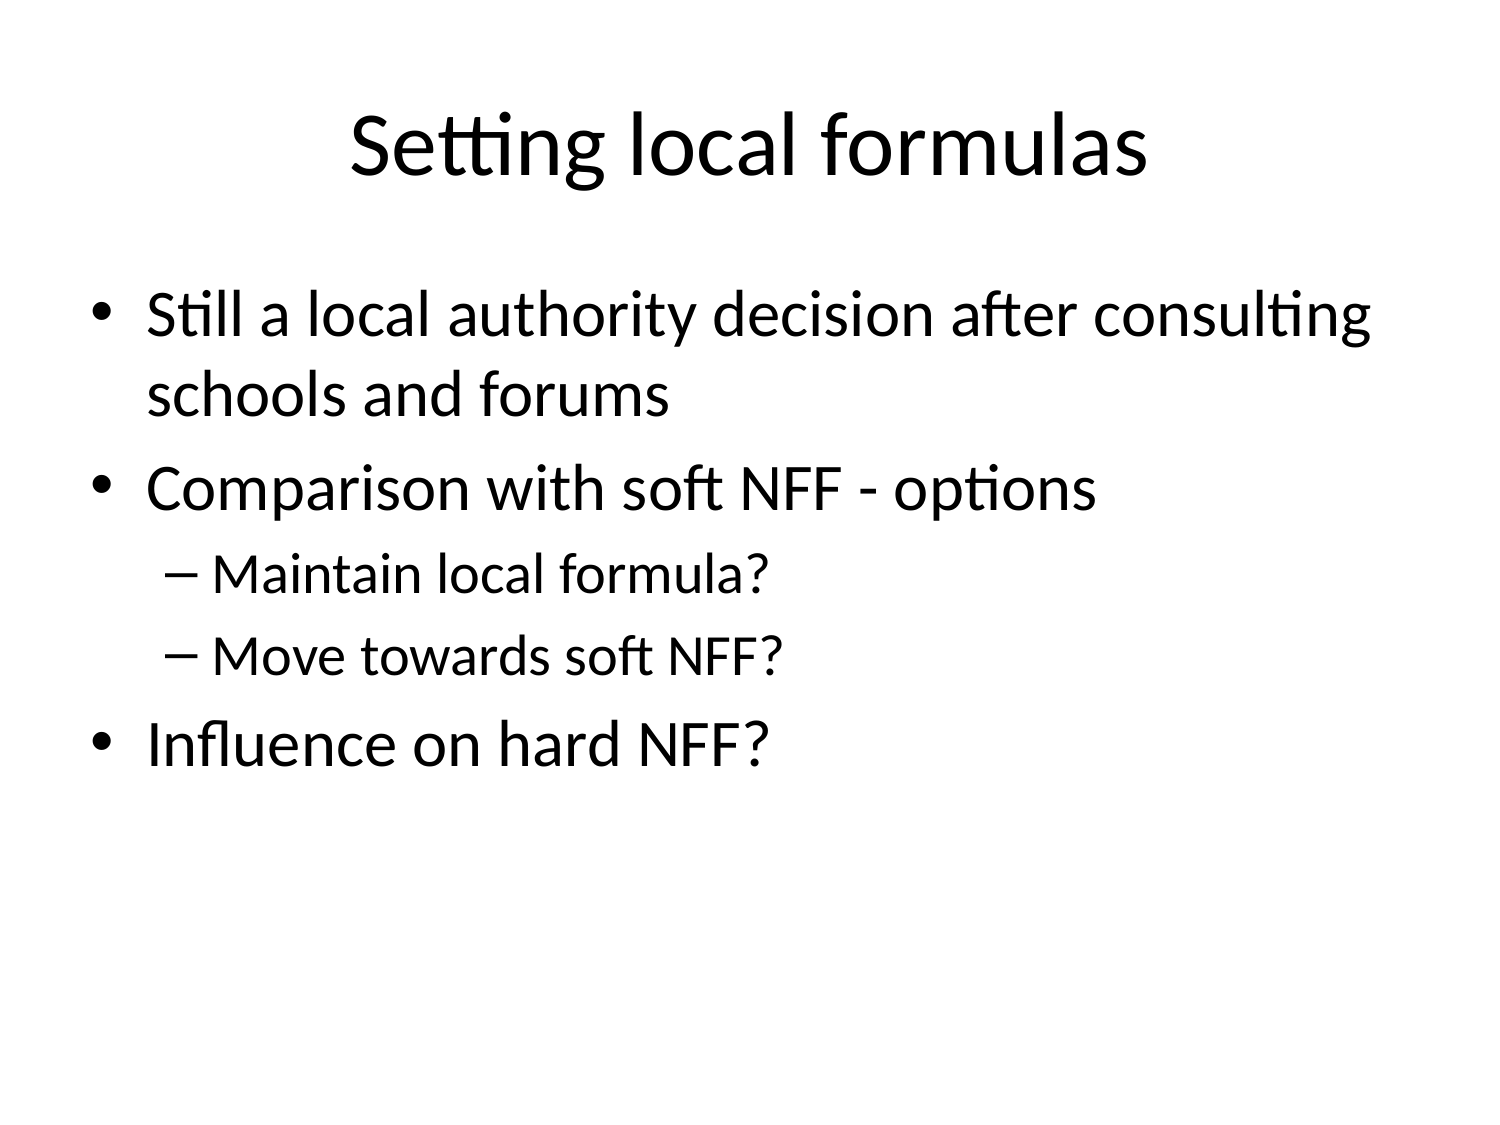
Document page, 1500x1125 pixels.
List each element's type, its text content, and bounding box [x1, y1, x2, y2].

list Still a local authority decision after consulting schools and forums Comparison with soft NFF - options Maintain local formula? Move towards soft NFF? Influence on hard NFF? [75, 262, 1425, 1005]
title Setting local formulas [75, 45, 1425, 233]
